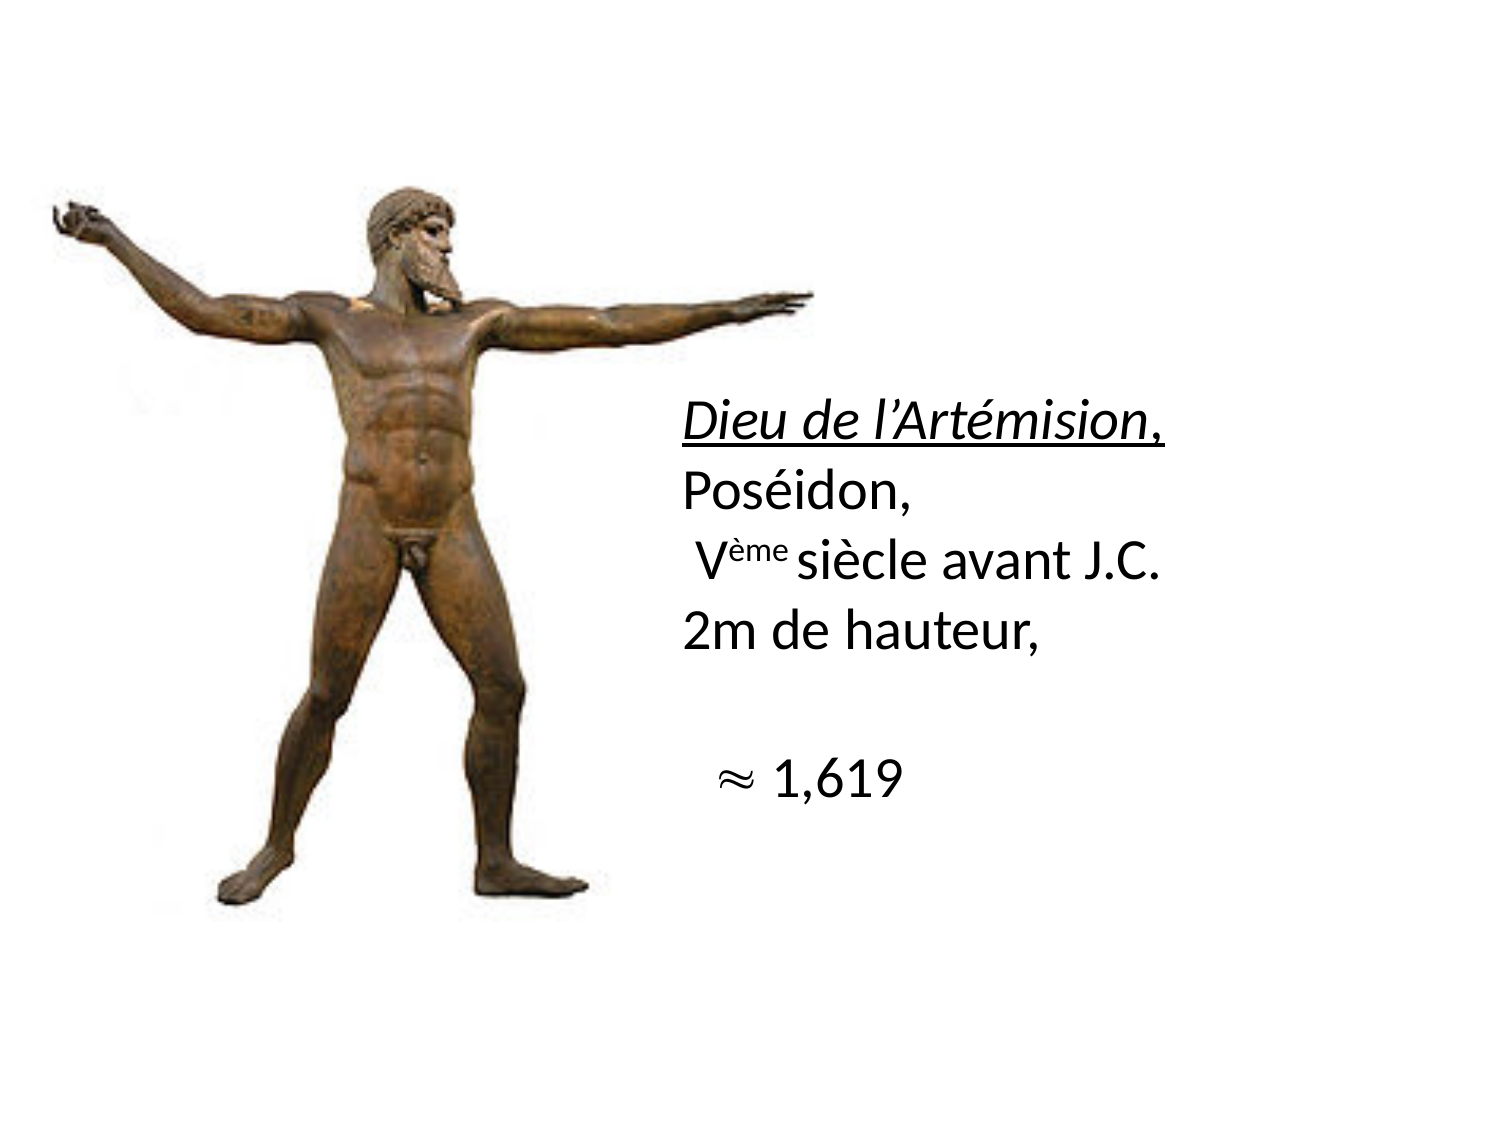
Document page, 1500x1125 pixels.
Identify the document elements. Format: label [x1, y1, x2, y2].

picture [29, 136, 822, 923]
